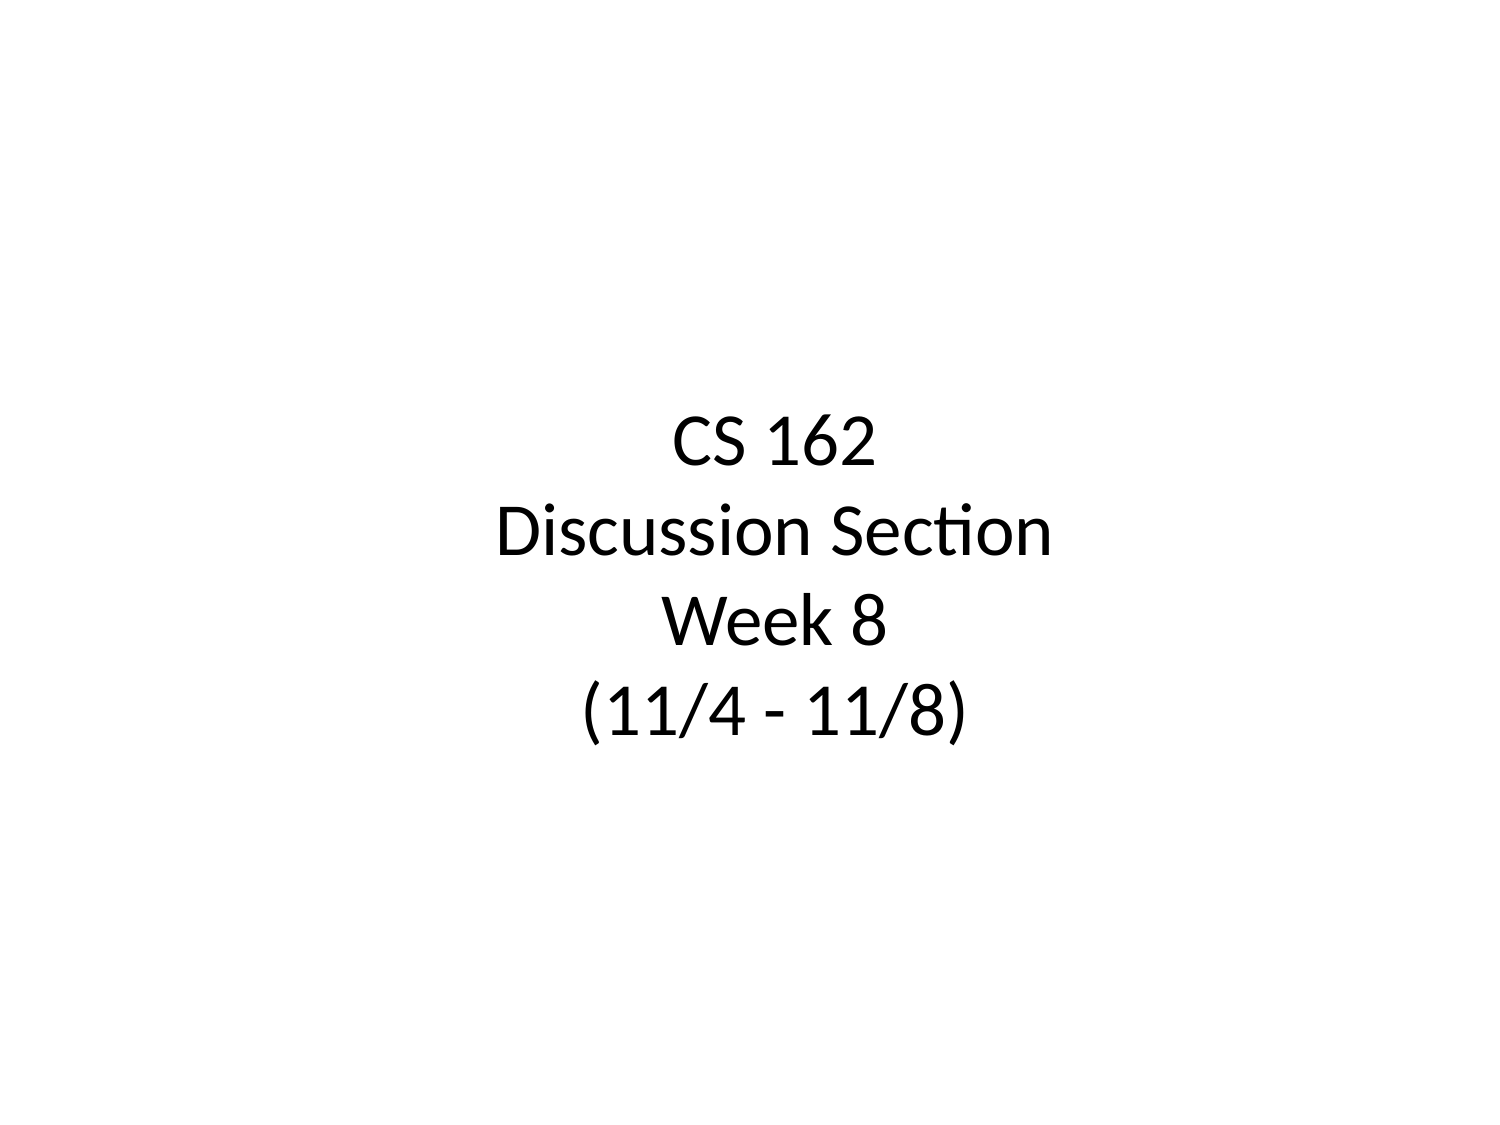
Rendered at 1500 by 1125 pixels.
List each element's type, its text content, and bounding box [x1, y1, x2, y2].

title CS 162 Discussion Section Week 8 (11/4 - 11/8) [112, 198, 1388, 766]
